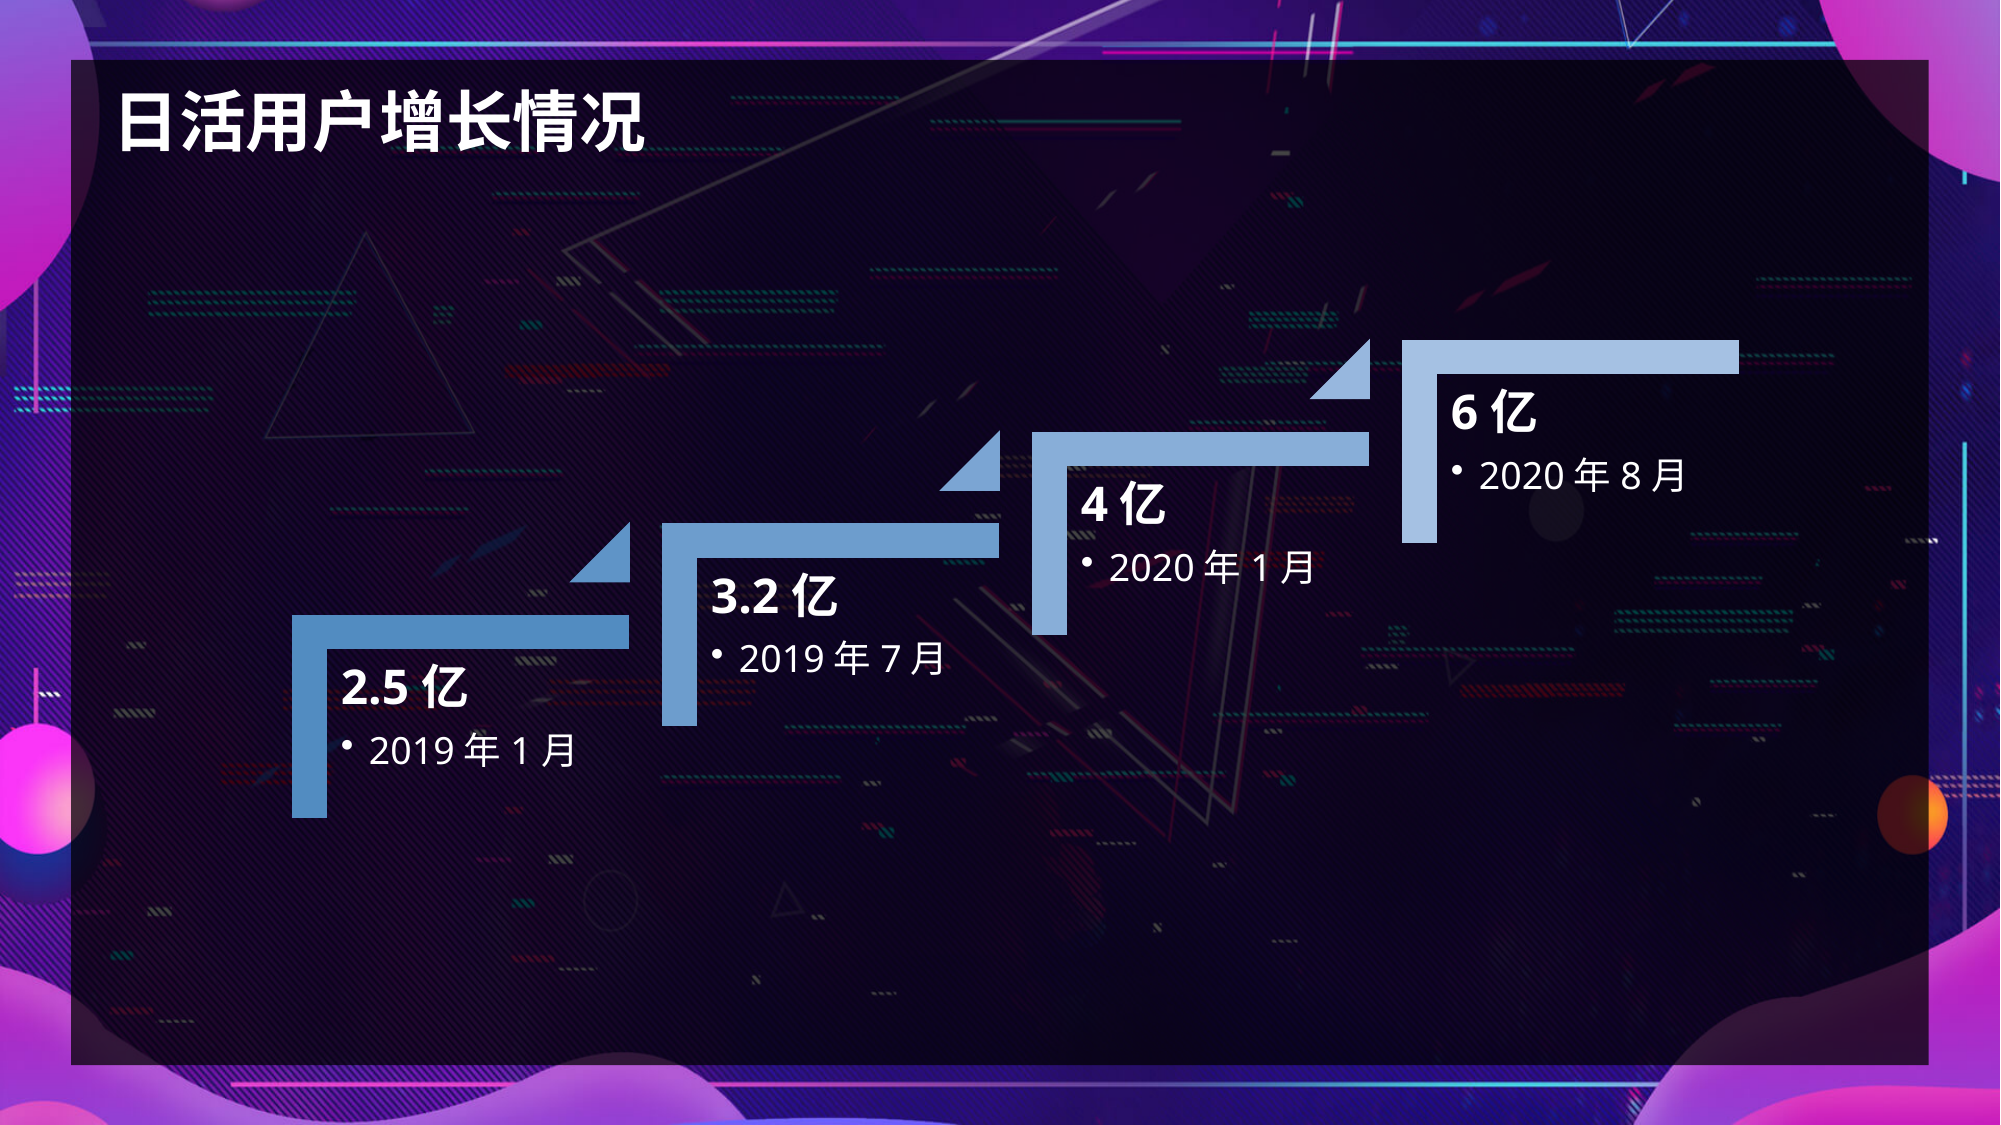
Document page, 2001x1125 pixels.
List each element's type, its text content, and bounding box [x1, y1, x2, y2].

picture [0, 0, 2000, 1125]
text_box 日活用户增长情况 [97, 72, 767, 168]
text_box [292, 232, 1740, 1023]
